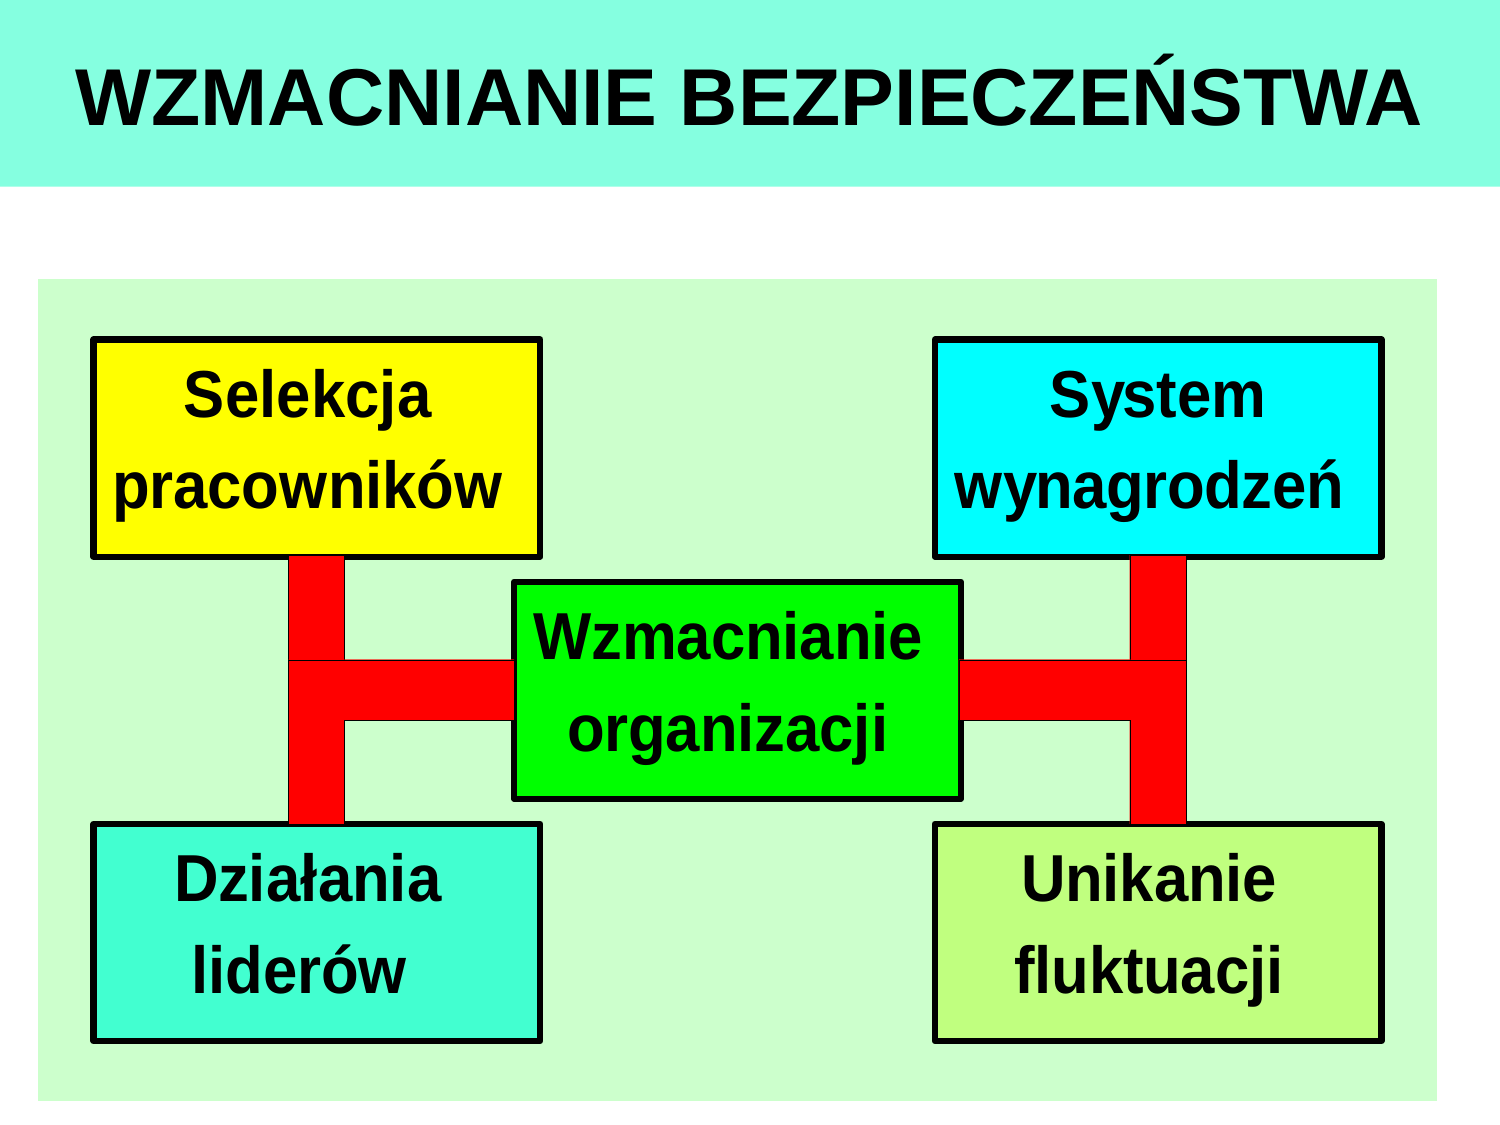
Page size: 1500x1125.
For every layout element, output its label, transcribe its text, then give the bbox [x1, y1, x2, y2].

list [37, 278, 1438, 1102]
title WZMACNIANIE BEZPIECZEŃSTWA [0, 0, 1500, 187]
